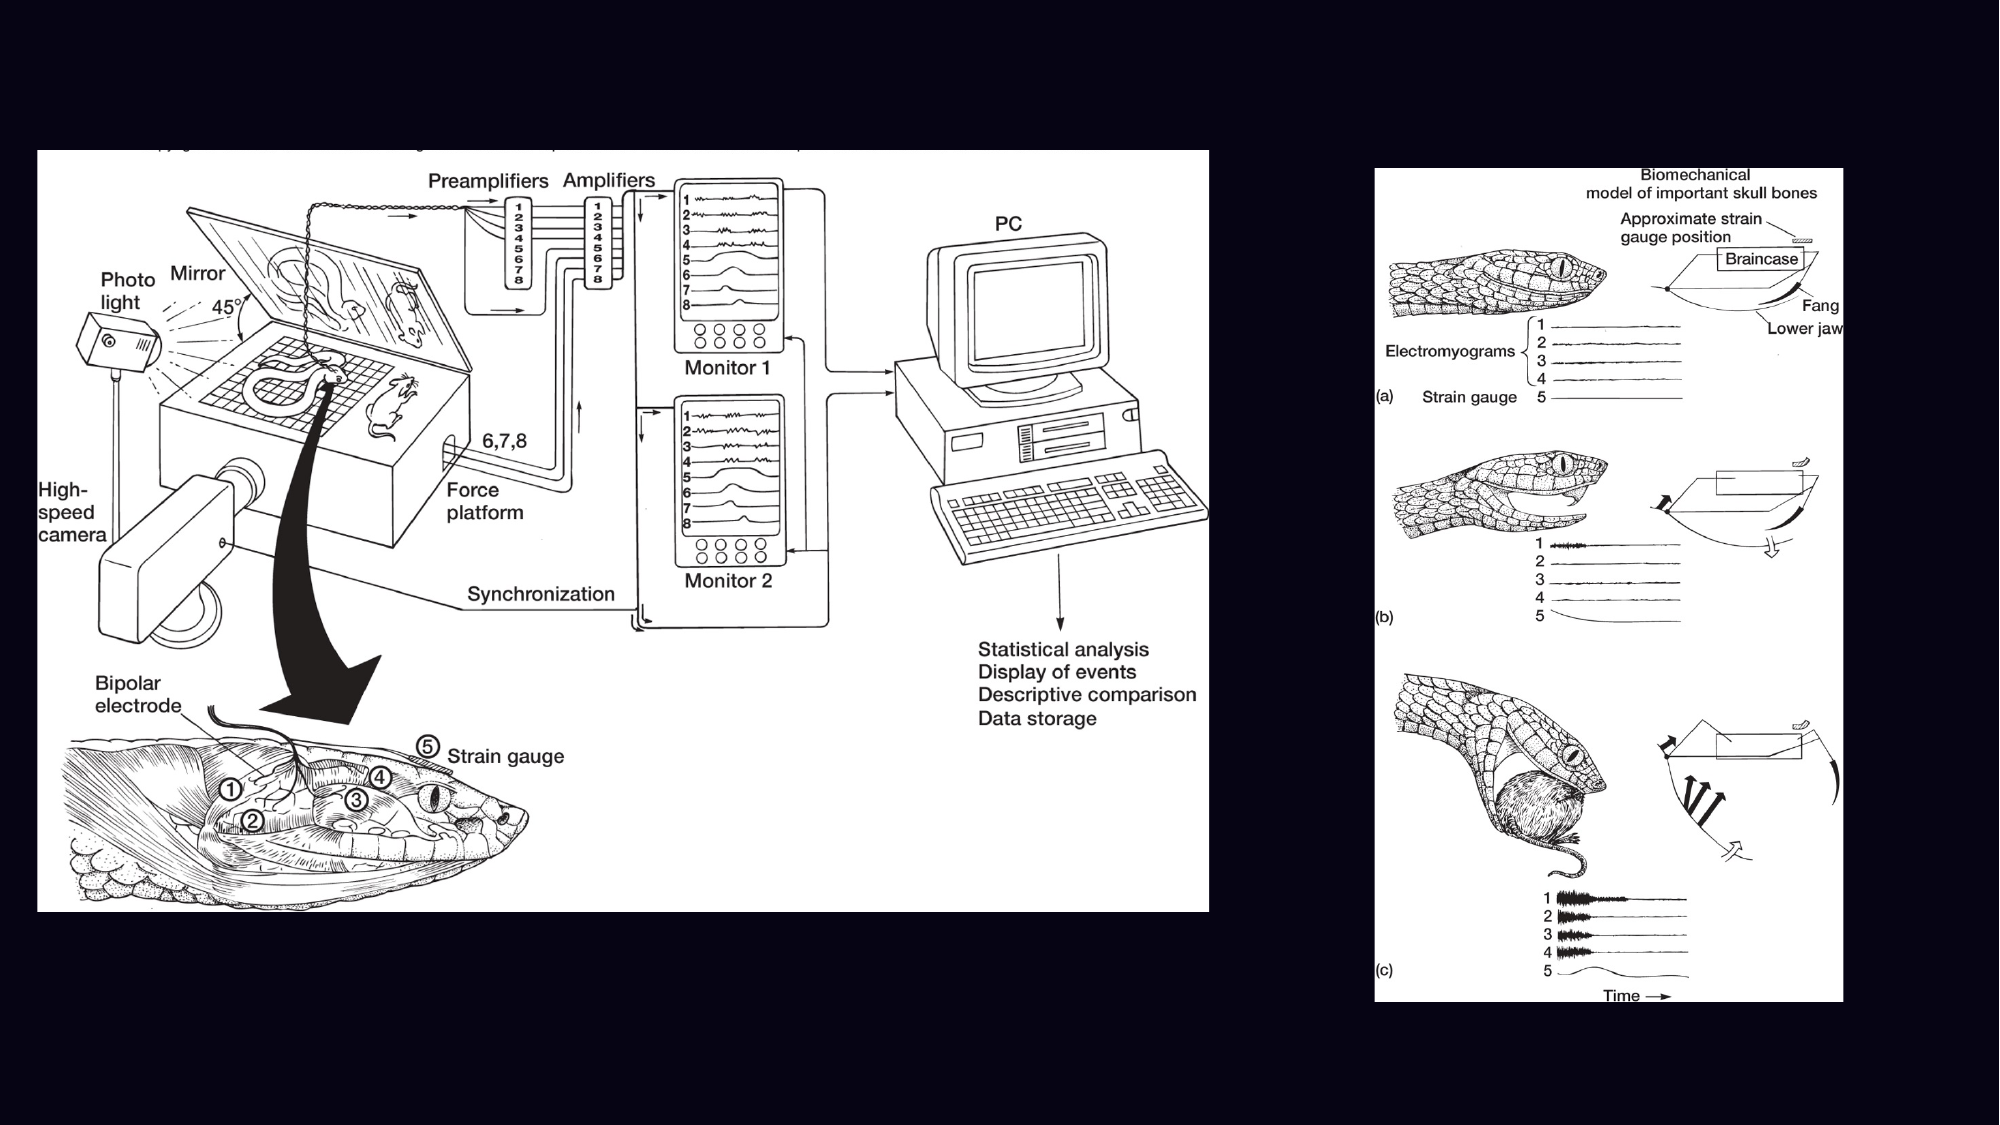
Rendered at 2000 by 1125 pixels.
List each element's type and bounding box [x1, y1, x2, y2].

picture [37, 149, 1210, 912]
picture [1374, 168, 1844, 1002]
